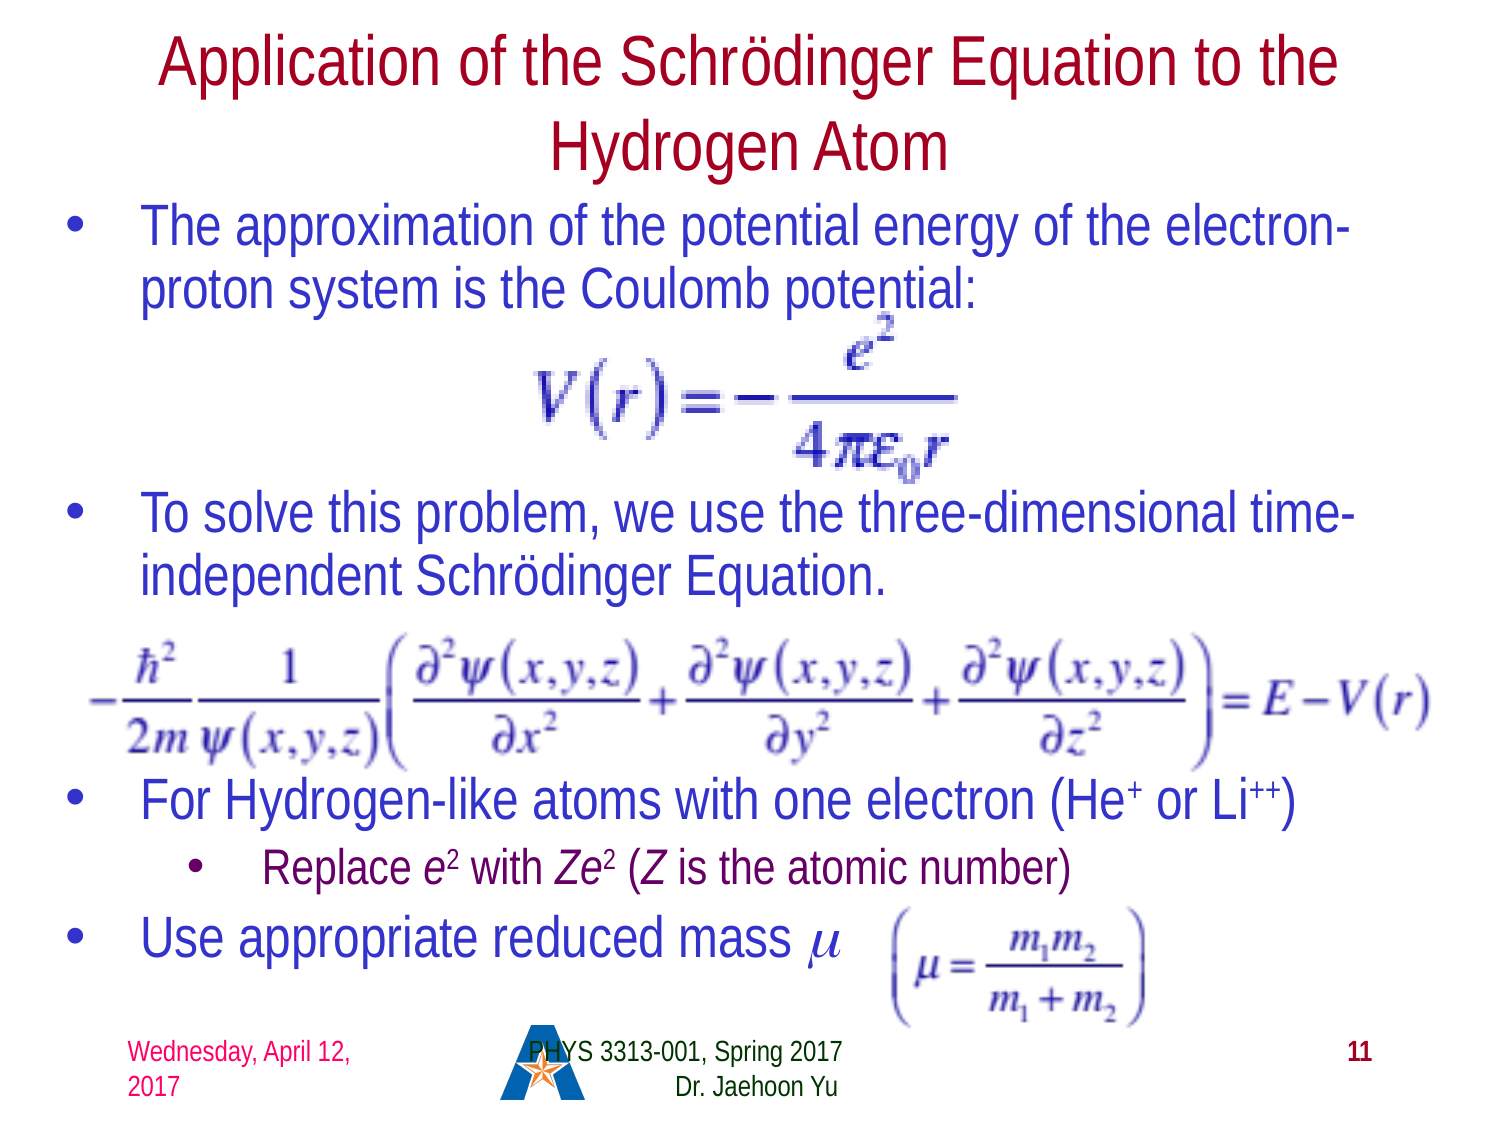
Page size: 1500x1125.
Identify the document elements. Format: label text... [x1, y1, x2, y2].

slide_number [112, 1024, 426, 1101]
subtitle The approximation of the potential energy of the electron-proton system is the Coulomb potential: To solve this problem, we use the three-dimensional time-independent Schrödinger Equation. For Hydrogen-like atoms with one electron (He+ or Li++) Replace e2 with Ze2 (Z is the atomic number) Use appropriate reduced mass μ [49, 187, 1476, 976]
slide_number 11 [1074, 1024, 1388, 1101]
picture [500, 1025, 512, 1100]
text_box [524, 349, 726, 451]
title Application of the Schrödinger Equation to the Hydrogen Atom [74, 0, 1425, 187]
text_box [887, 899, 1151, 1029]
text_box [84, 624, 1432, 774]
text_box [780, 299, 963, 494]
footer PHYS 3313-001, Spring 2017 Dr. Jaehoon Yu [512, 1024, 988, 1101]
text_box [724, 381, 785, 426]
